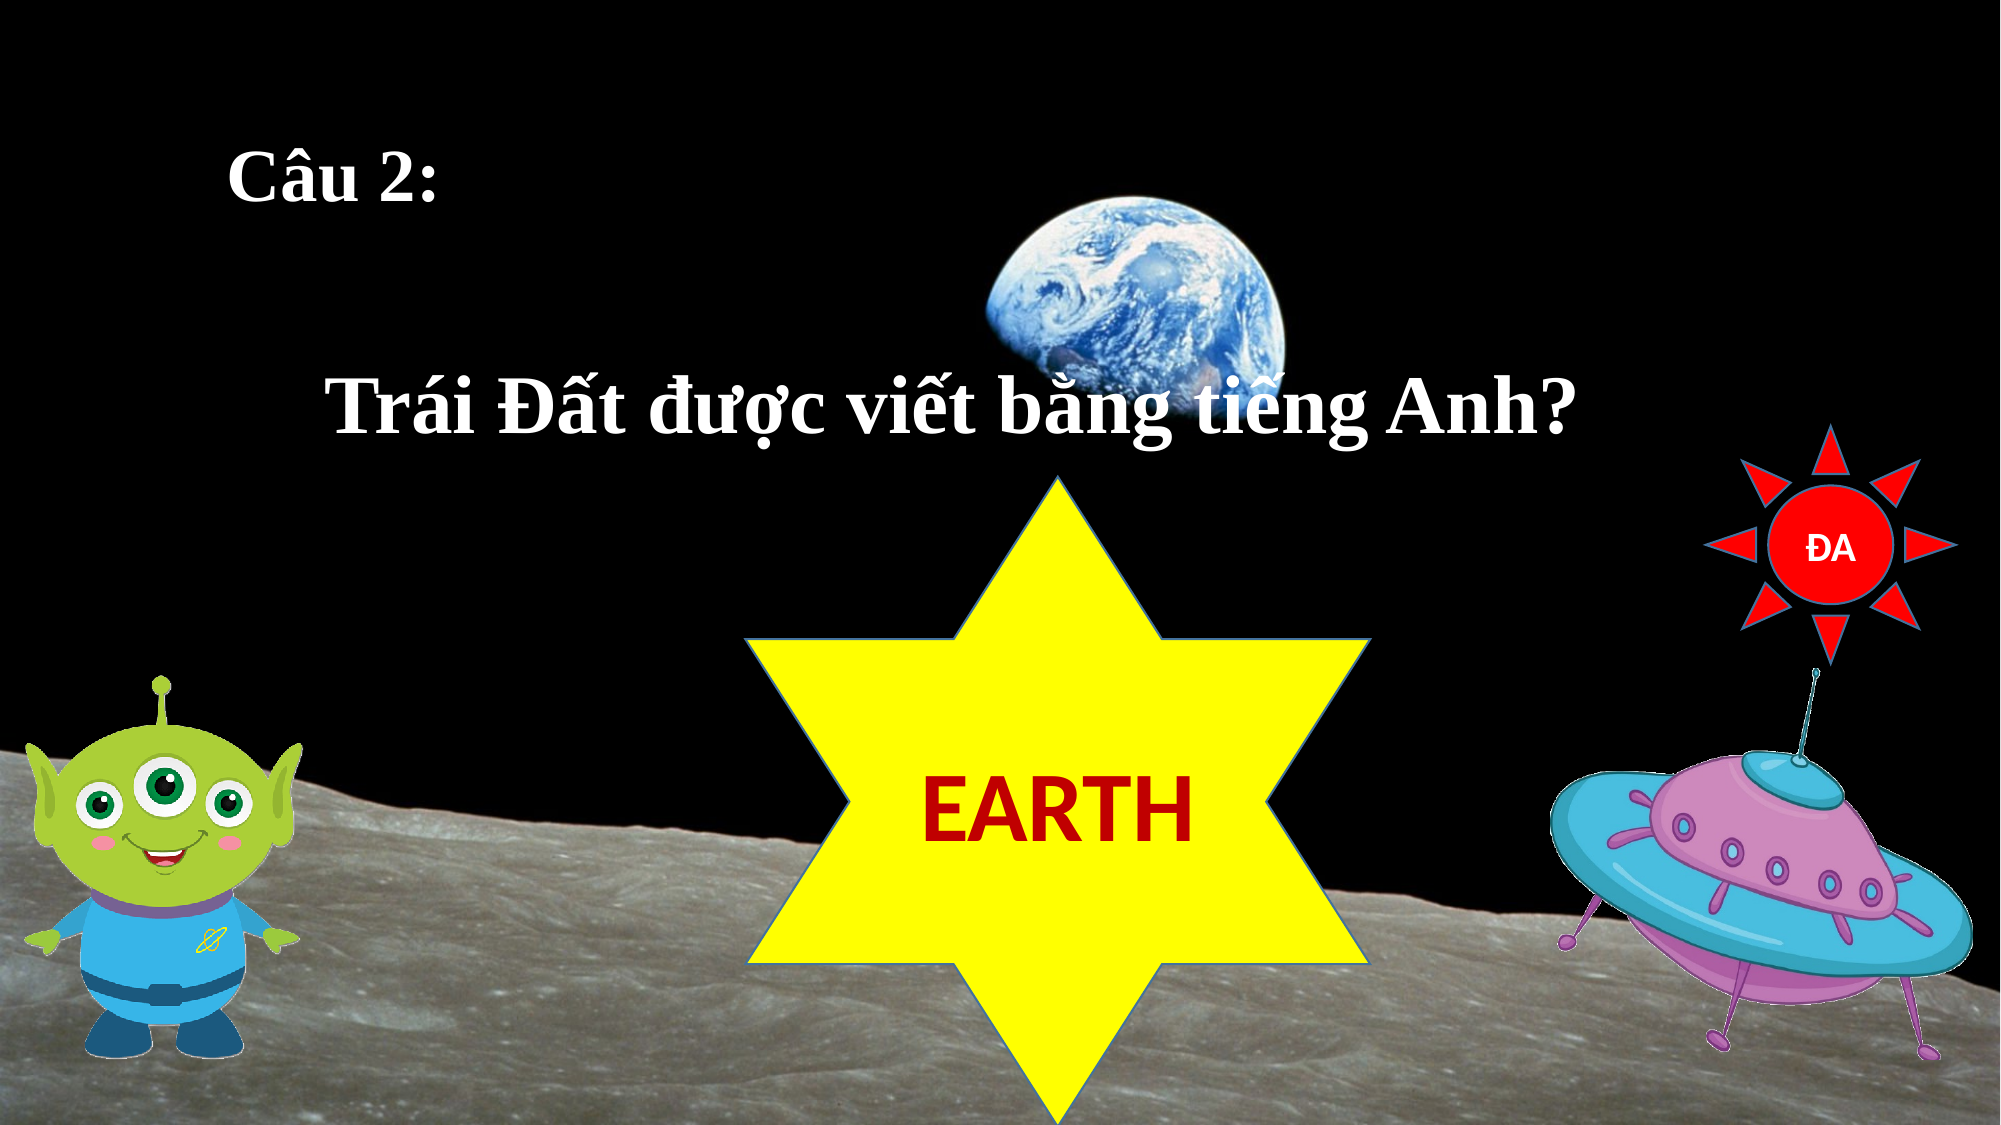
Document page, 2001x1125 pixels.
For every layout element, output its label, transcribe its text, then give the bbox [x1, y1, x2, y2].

list Trái Đất được viết bằng tiếng Anh? [309, 353, 1660, 504]
title Câu 2: [211, 83, 1816, 272]
text_box ĐA [1811, 614, 1851, 667]
text_box ĐA [1740, 458, 1793, 509]
text_box ĐA [1904, 526, 1959, 564]
text_box ĐA [1811, 423, 1851, 476]
text_box ĐA [1767, 484, 1895, 606]
text_box ĐA [1868, 458, 1922, 509]
text_box EARTH [743, 474, 1373, 1125]
text_box ĐA [1868, 581, 1922, 631]
text_box ĐA [1740, 581, 1793, 631]
picture [0, 0, 2001, 1125]
text_box ĐA [1702, 526, 1758, 564]
